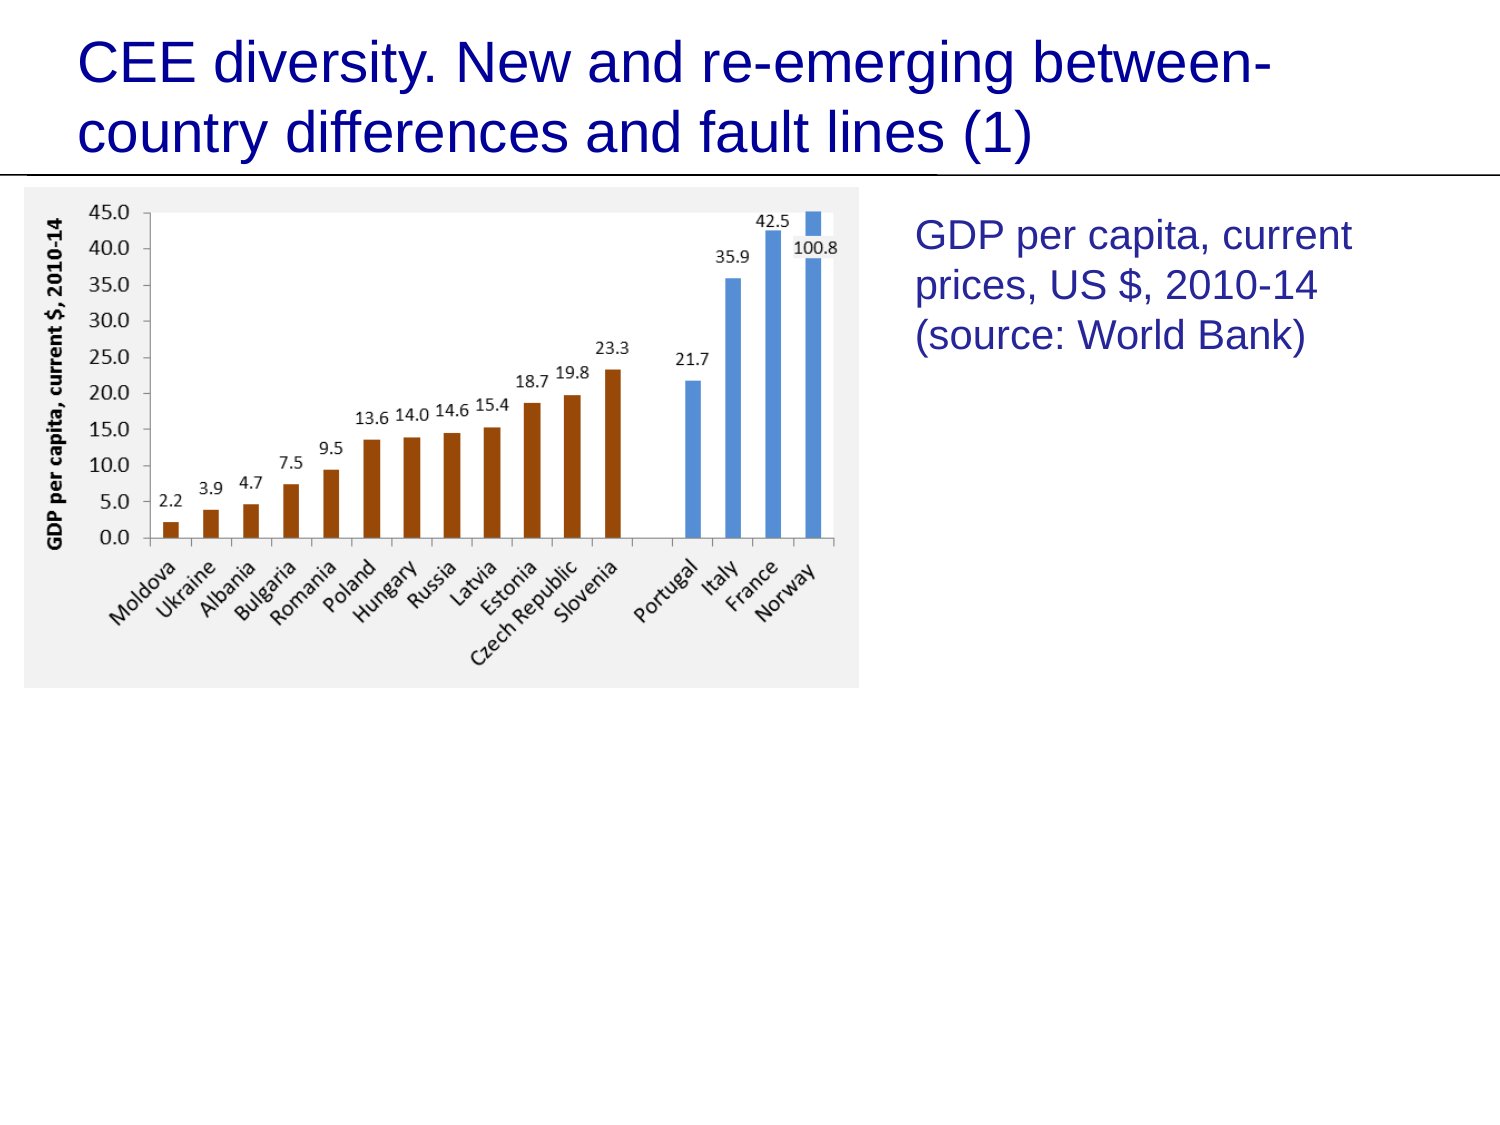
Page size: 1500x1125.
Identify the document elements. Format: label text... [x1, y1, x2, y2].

picture [24, 187, 859, 688]
text_box GDP per capita, current prices, US $, 2010-14 (source: World Bank) [900, 200, 1450, 365]
title CEE diversity. New and re-emerging between-country differences and fault lines (1) [62, 0, 1438, 188]
